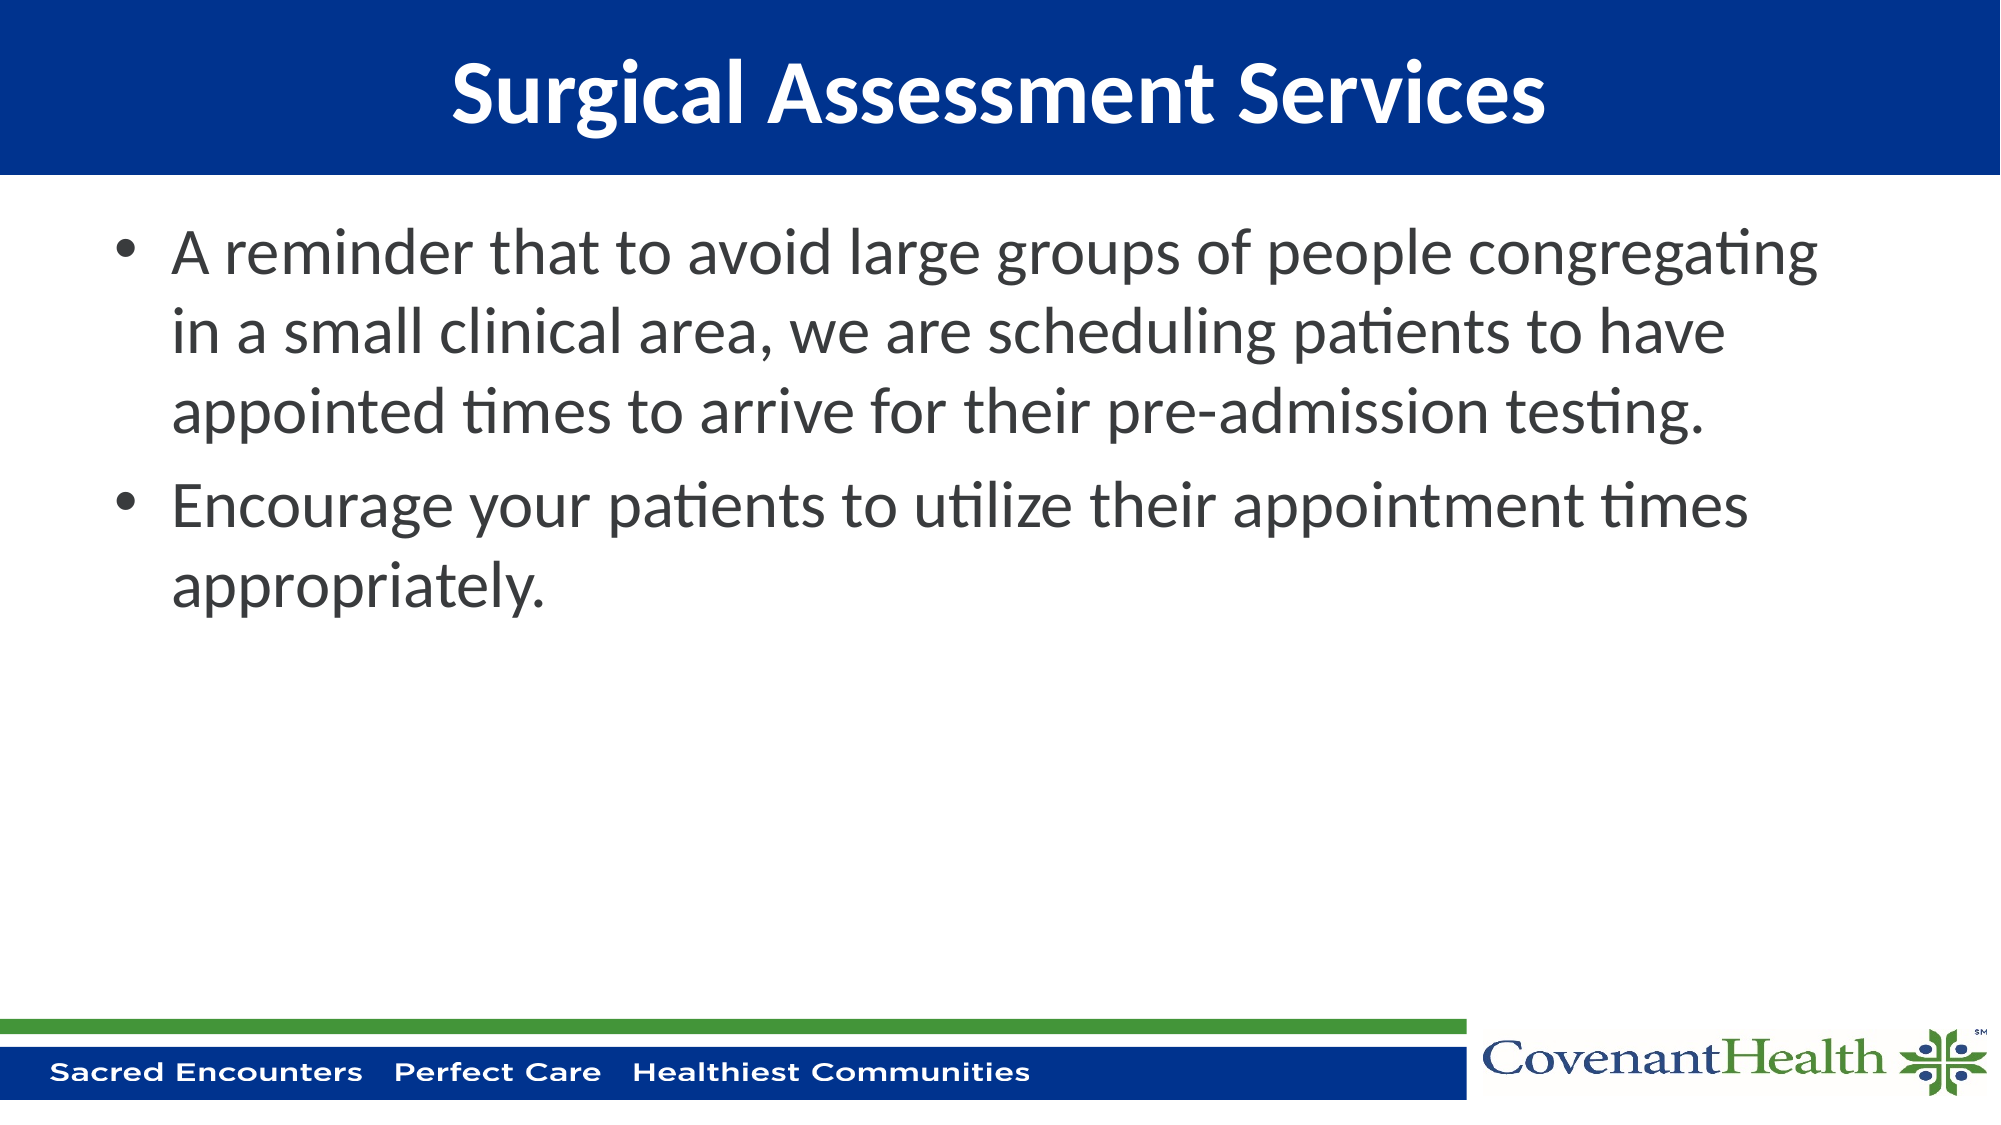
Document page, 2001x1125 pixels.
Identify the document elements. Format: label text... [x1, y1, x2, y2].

picture [1483, 1029, 1987, 1096]
title Surgical Assessment Services [99, 24, 1900, 163]
picture [50, 1062, 1029, 1081]
list A reminder that to avoid large groups of people congregating in a small clinical area, we are scheduling patients to have appointed times to arrive for their pre-admission testing. Encourage your patients to utilize their appointment times appropriately. [99, 200, 1900, 1005]
